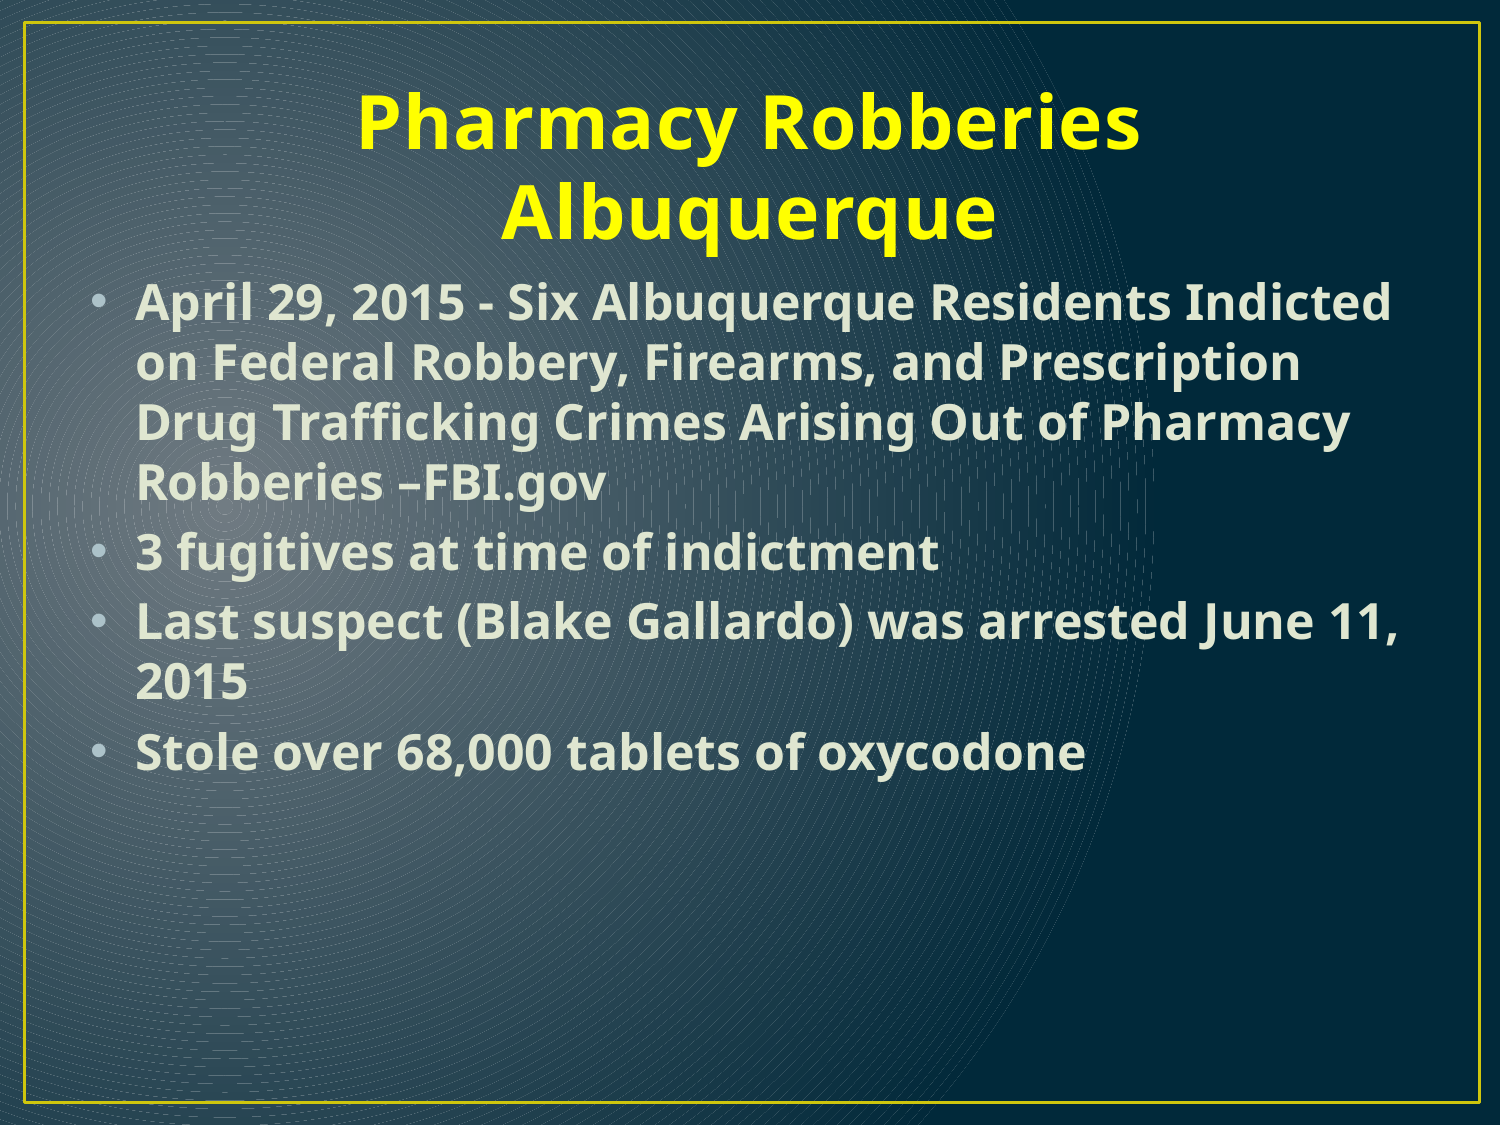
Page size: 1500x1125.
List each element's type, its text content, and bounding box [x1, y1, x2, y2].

list April 29, 2015 - Six Albuquerque Residents Indicted on Federal Robbery, Firearms, and Prescription Drug Trafficking Crimes Arising Out of Pharmacy Robberies –FBI.gov 3 fugitives at time of indictment Last suspect (Blake Gallardo) was arrested June 11, 2015 Stole over 68,000 tablets of oxycodone [75, 262, 1425, 1005]
title Pharmacy Robberies Albuquerque [75, 45, 1425, 262]
